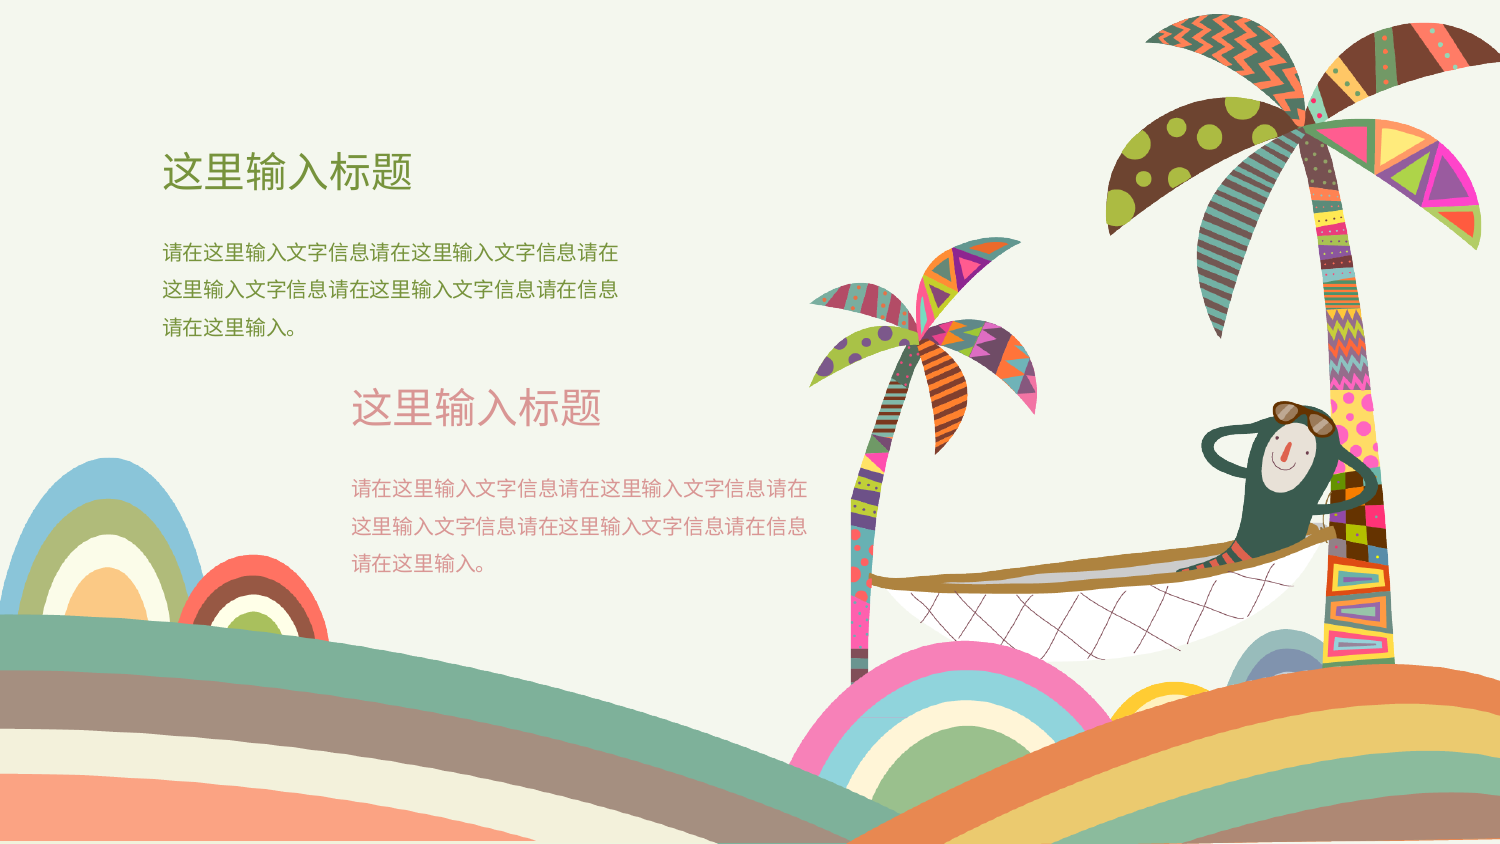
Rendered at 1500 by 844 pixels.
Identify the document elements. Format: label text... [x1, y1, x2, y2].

text_box 这里输入标题 [147, 138, 540, 204]
text_box 请在这里输入文字信息请在这里输入文字信息请在这里输入文字信息请在这里输入文字信息请在信息请在这里输入。 [147, 219, 644, 385]
picture [0, 14, 1500, 844]
text_box 这里输入标题 [336, 374, 729, 432]
